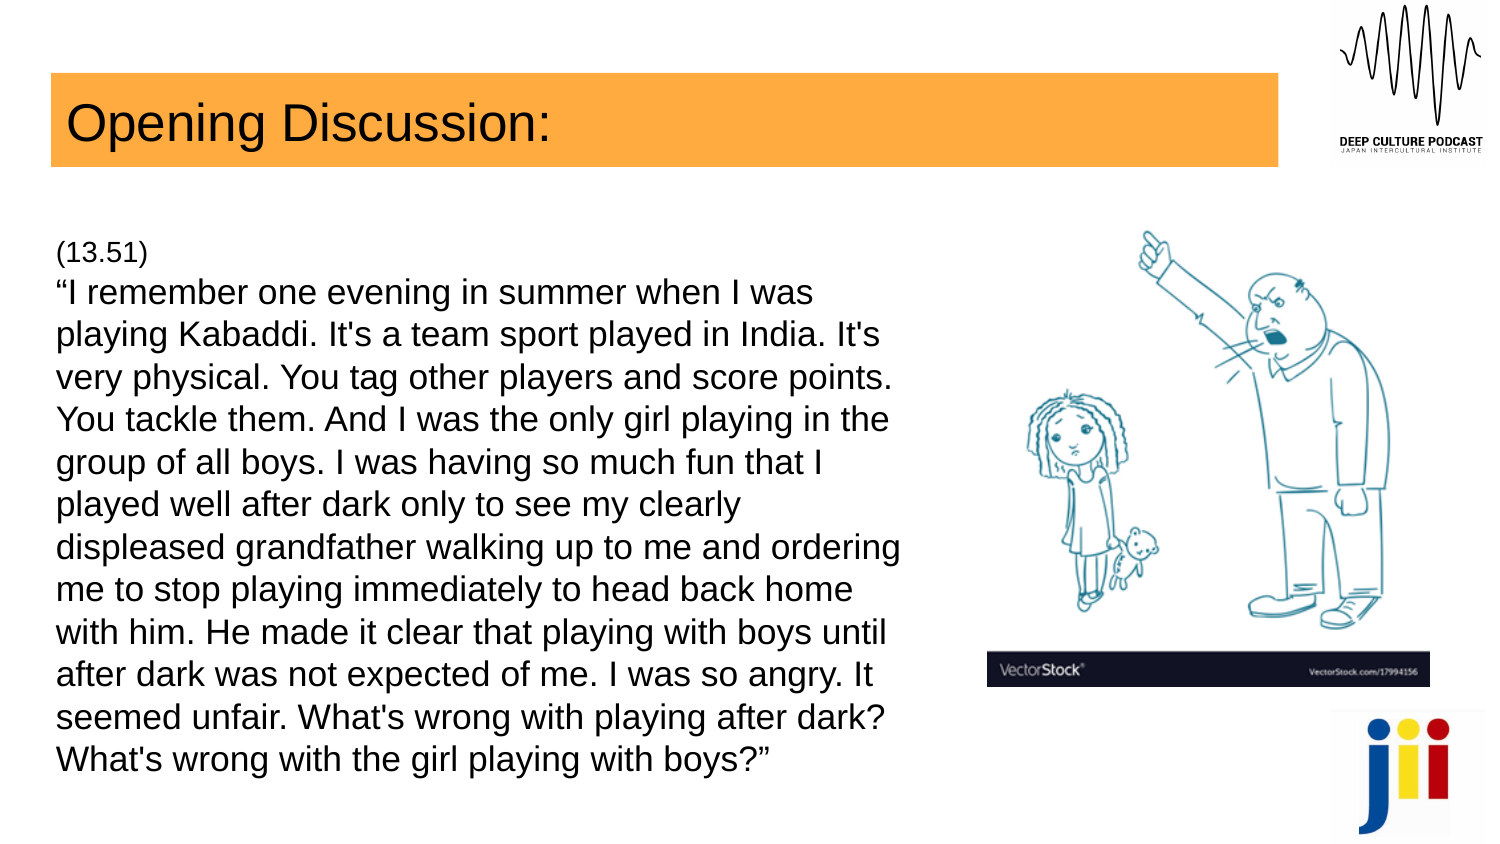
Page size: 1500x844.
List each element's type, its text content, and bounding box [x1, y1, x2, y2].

picture [1329, 710, 1487, 844]
picture [1329, 0, 1487, 168]
picture [986, 209, 1431, 688]
text_box (13.51) “I remember one evening in summer when I was playing Kabaddi. It's a team sport played in India. It's very physical. You tag other players and score points. You tackle them. And I was the only girl playing in the group of all boys. I was having so much fun that I played well after dark only to see my clearly displeased grandfather walking up to me and ordering me to stop playing immediately to head back home with him. He made it clear that playing with boys until after dark was not expected of me. I was so angry. It seemed unfair. What's wrong with playing after dark? What's wrong with the girl playing with boys?” [40, 209, 922, 803]
title Opening Discussion: [51, 72, 1279, 167]
